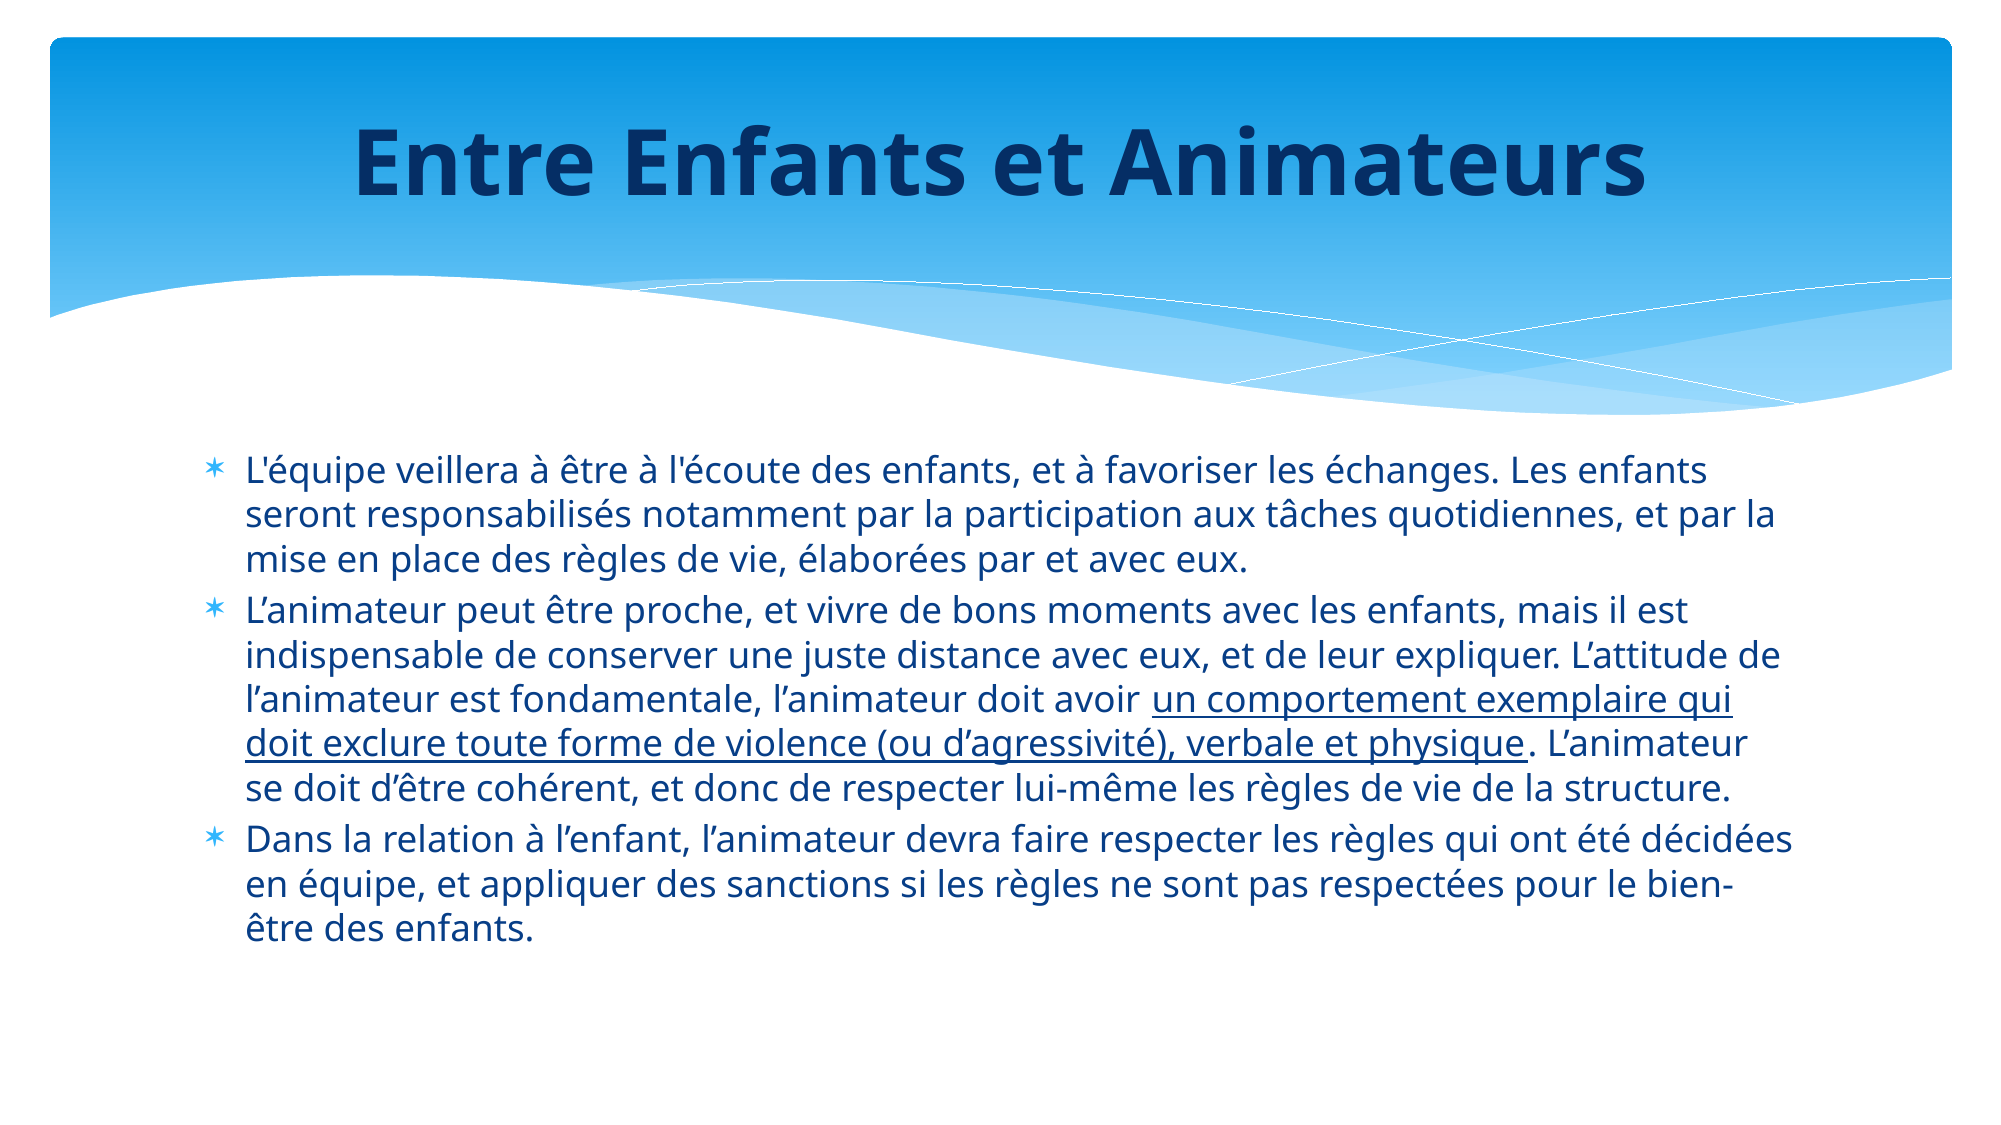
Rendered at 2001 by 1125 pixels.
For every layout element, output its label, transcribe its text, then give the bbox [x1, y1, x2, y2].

list L'équipe veillera à être à l'écoute des enfants, et à favoriser les échanges. Les enfants seront responsabilisés notamment par la participation aux tâches quotidiennes, et par la mise en place des règles de vie, élaborées par et avec eux. L’animateur peut être proche, et vivre de bons moments avec les enfants, mais il est indispensable de conserver une juste distance avec eux, et de leur expliquer. L’attitude de l’animateur est fondamentale, l’animateur doit avoir un comportement exemplaire qui doit exclure toute forme de violence (ou d’agressivité), verbale et physique. L’animateur se doit d’être cohérent, et donc de respecter lui-même les règles de vie de la structure. Dans la relation à l’enfant, l’animateur devra faire respecter les règles qui ont été décidées en équipe, et appliquer des sanctions si les règles ne sont pas respectées pour le bien-être des enfants. [190, 438, 1812, 1005]
title Entre Enfants et Animateurs [99, 55, 1900, 261]
